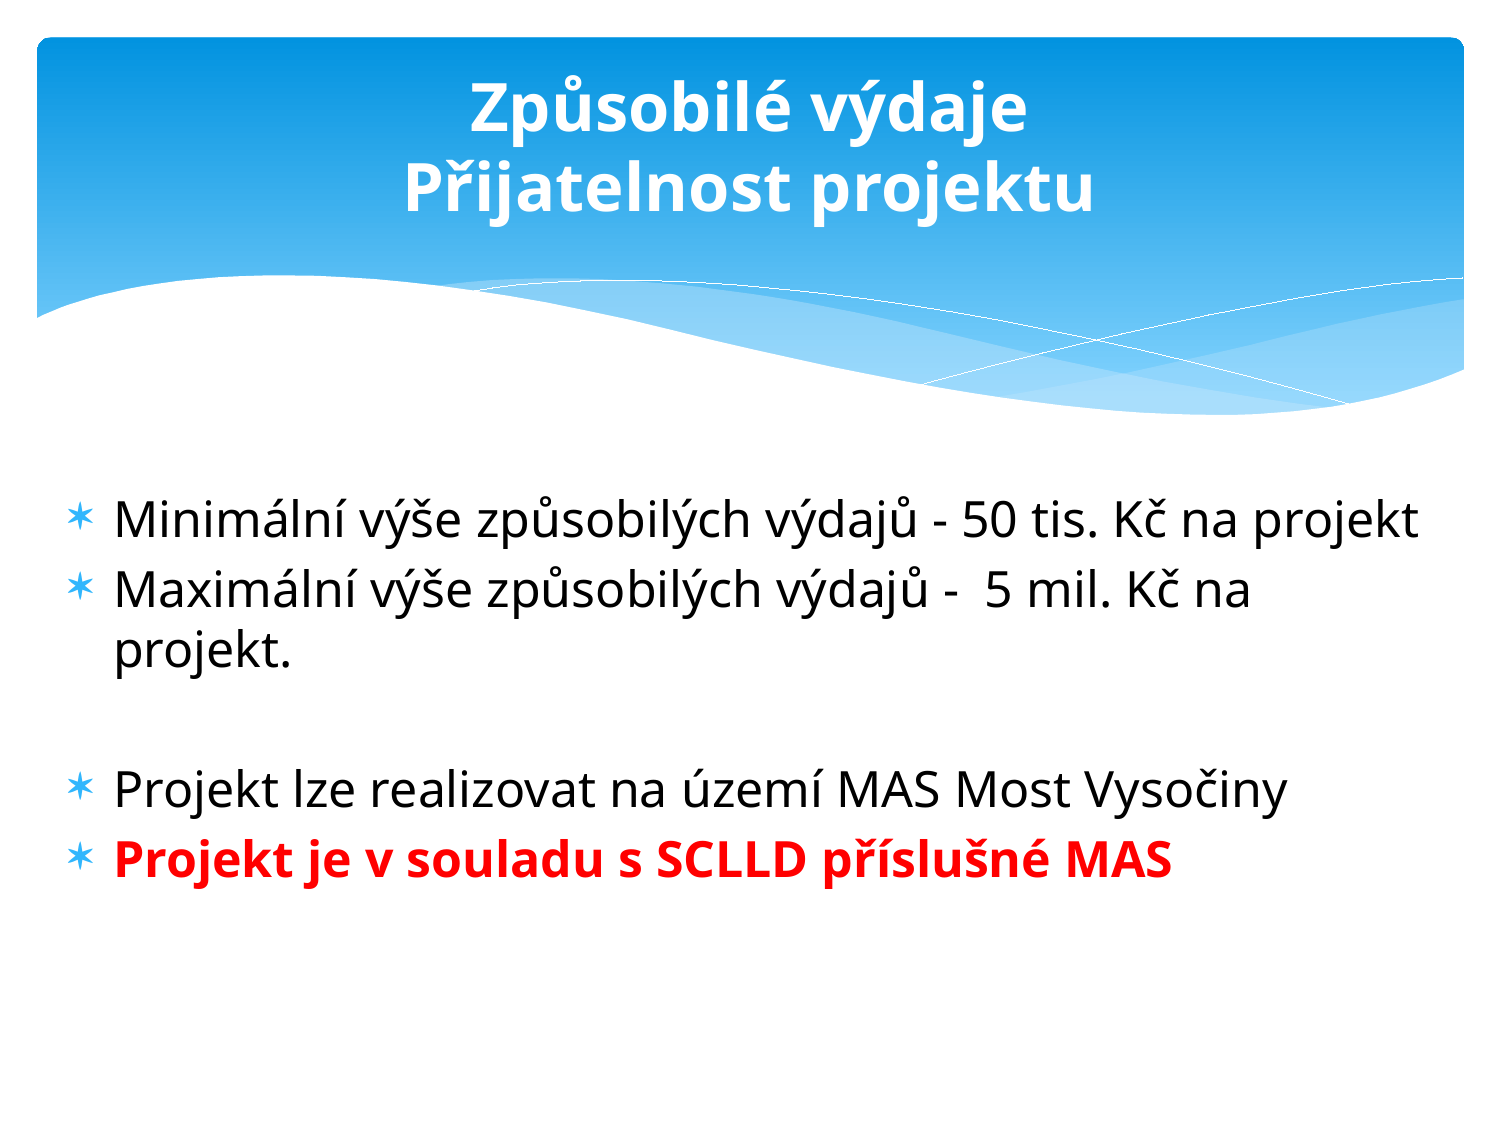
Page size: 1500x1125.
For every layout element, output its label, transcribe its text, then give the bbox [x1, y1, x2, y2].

title Způsobilé výdaje Přijatelnost projektu [75, 55, 1425, 315]
list Minimální výše způsobilých výdajů - 50 tis. Kč na projekt Maximální výše způsobilých výdajů - 5 mil. Kč na projekt. Projekt lze realizovat na území MAS Most Vysočiny Projekt je v souladu s SCLLD příslušné MAS [53, 479, 1447, 1059]
